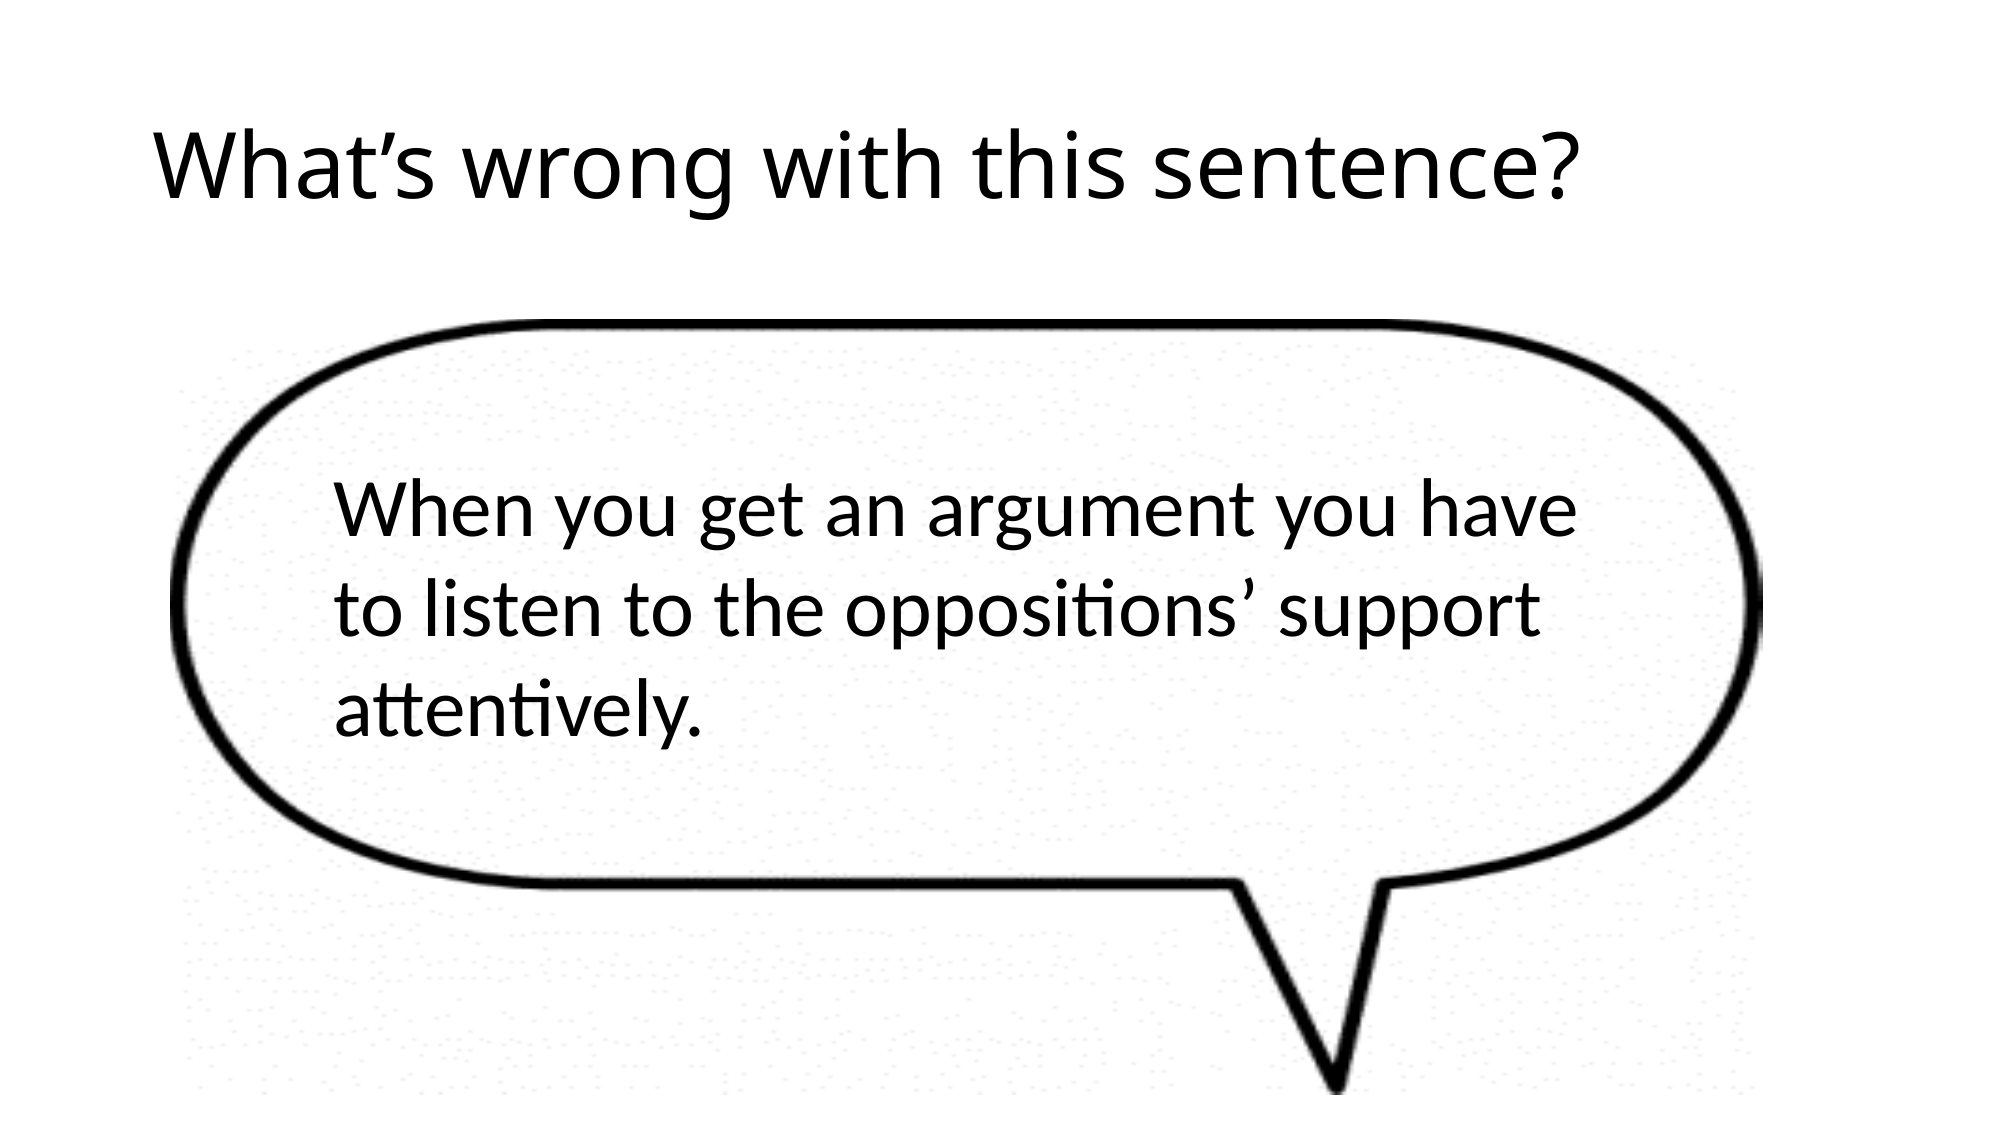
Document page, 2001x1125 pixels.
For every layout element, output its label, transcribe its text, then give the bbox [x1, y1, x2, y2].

title What’s wrong with this sentence? [137, 59, 1863, 278]
picture [170, 319, 1763, 1095]
